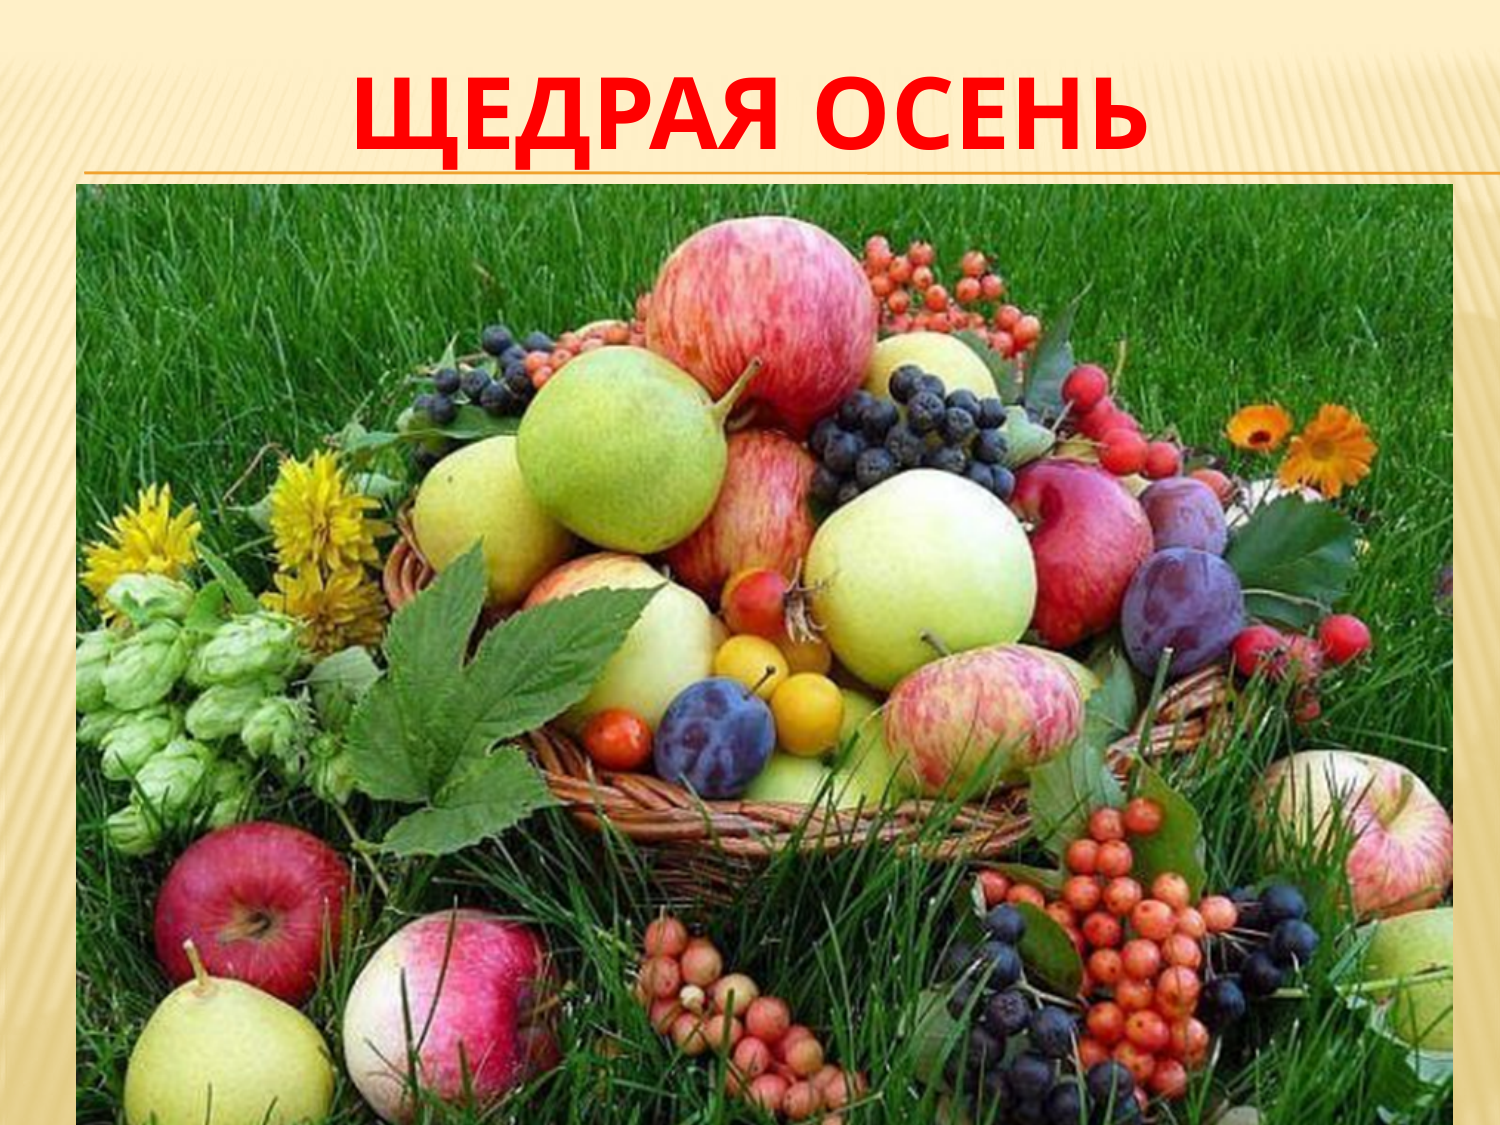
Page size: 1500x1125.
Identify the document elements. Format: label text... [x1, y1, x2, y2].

title Щедрая осень [0, 0, 1500, 220]
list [76, 184, 1454, 1125]
